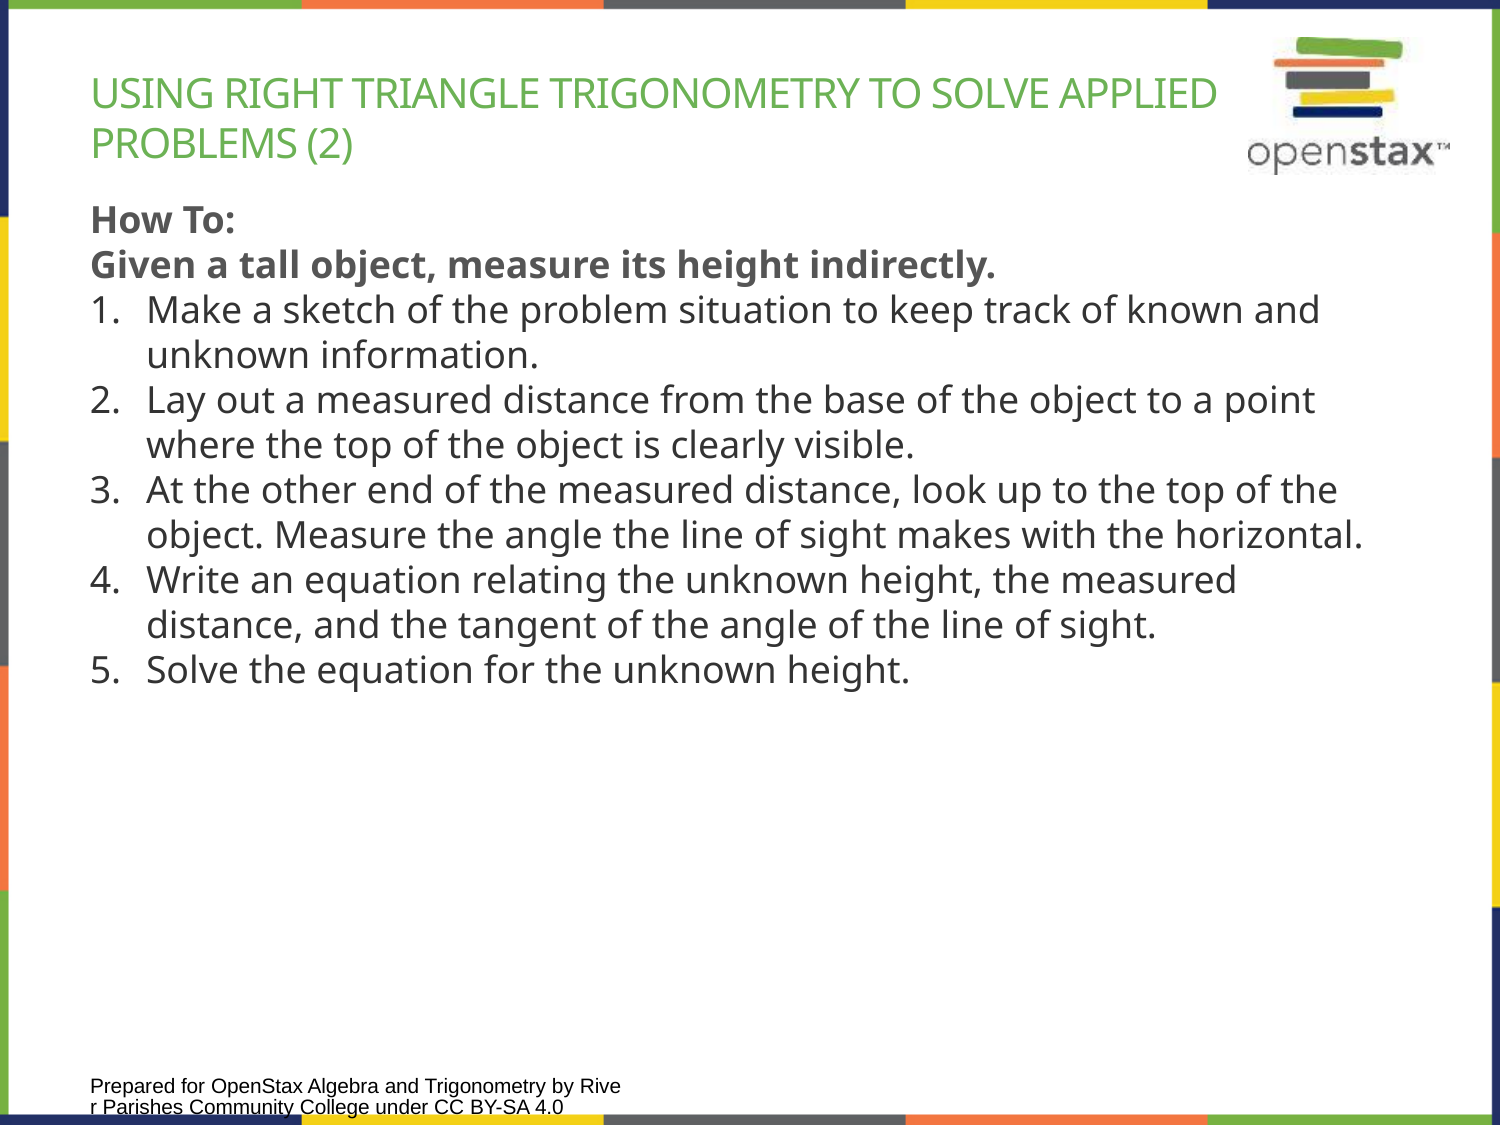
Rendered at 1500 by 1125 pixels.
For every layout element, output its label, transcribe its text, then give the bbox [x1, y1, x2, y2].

text_box How To: Given a tall object, measure its height indirectly. Make a sketch of the problem situation to keep track of known and unknown information. Lay out a measured distance from the base of the object to a point where the top of the object is clearly visible. At the other end of the measured distance, look up to the top of the object. Measure the angle the line of sight makes with the horizontal. Write an equation relating the unknown height, the measured distance, and the tangent of the angle of the line of sight. Solve the equation for the unknown height. [75, 188, 1398, 699]
title Using Right Triangle Trigonometry to Solve Applied Problems (2) [75, 39, 1247, 175]
picture [0, 0, 1500, 1125]
footer Prepared for OpenStax Algebra and Trigonometry by River Parishes Community College under CC BY-SA 4.0 [75, 1065, 638, 1112]
